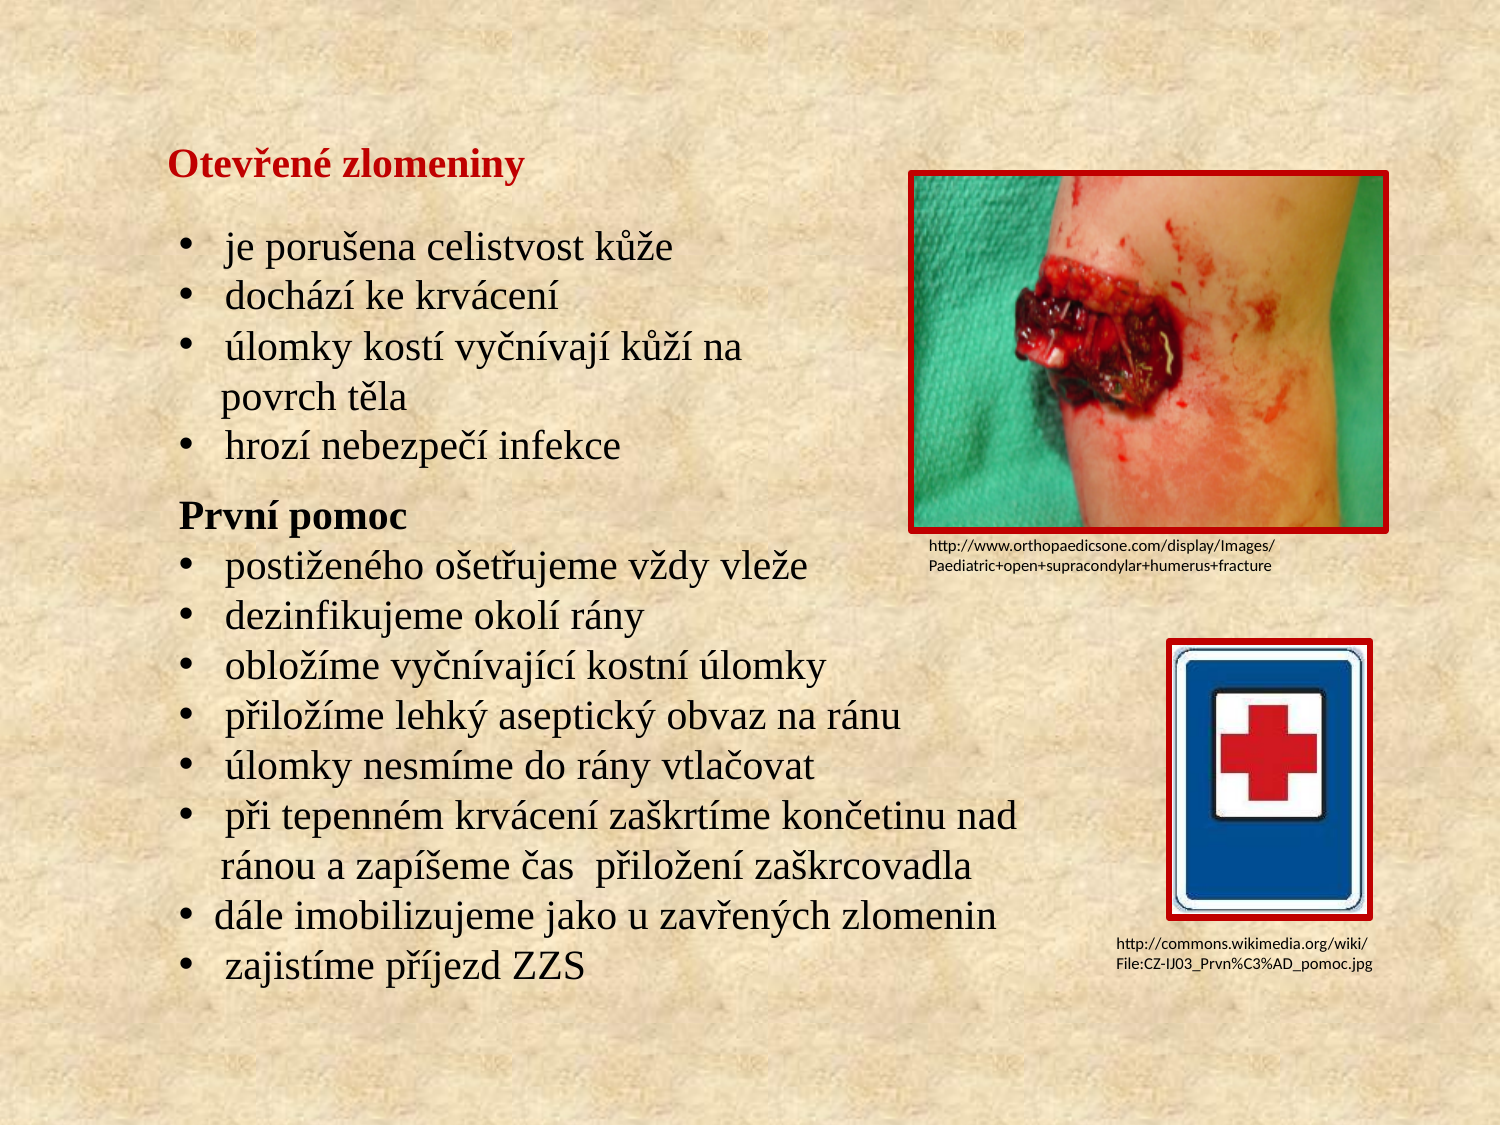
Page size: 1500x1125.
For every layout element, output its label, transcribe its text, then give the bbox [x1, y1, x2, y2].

text_box První pomoc postiženého ošetřujeme vždy vleže dezinfikujeme okolí rány obložíme vyčnívající kostní úlomky přiložíme lehký aseptický obvaz na ránu úlomky nesmíme do rány vtlačovat při tepenném krvácení zaškrtíme končetinu nad ránou a zapíšeme čas přiložení zaškrcovadla dále imobilizujeme jako u zavřených zlomenin zajistíme příjezd ZZS [163, 480, 1067, 1046]
picture [0, 0, 1500, 1125]
text_box http://commons.wikimedia.org/wiki/File:CZ-IJ03_Prvn%C3%AD_pomoc.jpg [1101, 925, 1421, 981]
text_box Otevřené zlomeniny [152, 128, 592, 194]
text_box http://www.orthopaedicsone.com/display/Images/Paediatric+open+supracondylar+humerus+fracture [913, 534, 1383, 582]
text_box je porušena celistvost kůže dochází ke krvácení úlomky kostí vyčnívají kůží na povrch těla hrozí nebezpečí infekce [164, 210, 844, 476]
